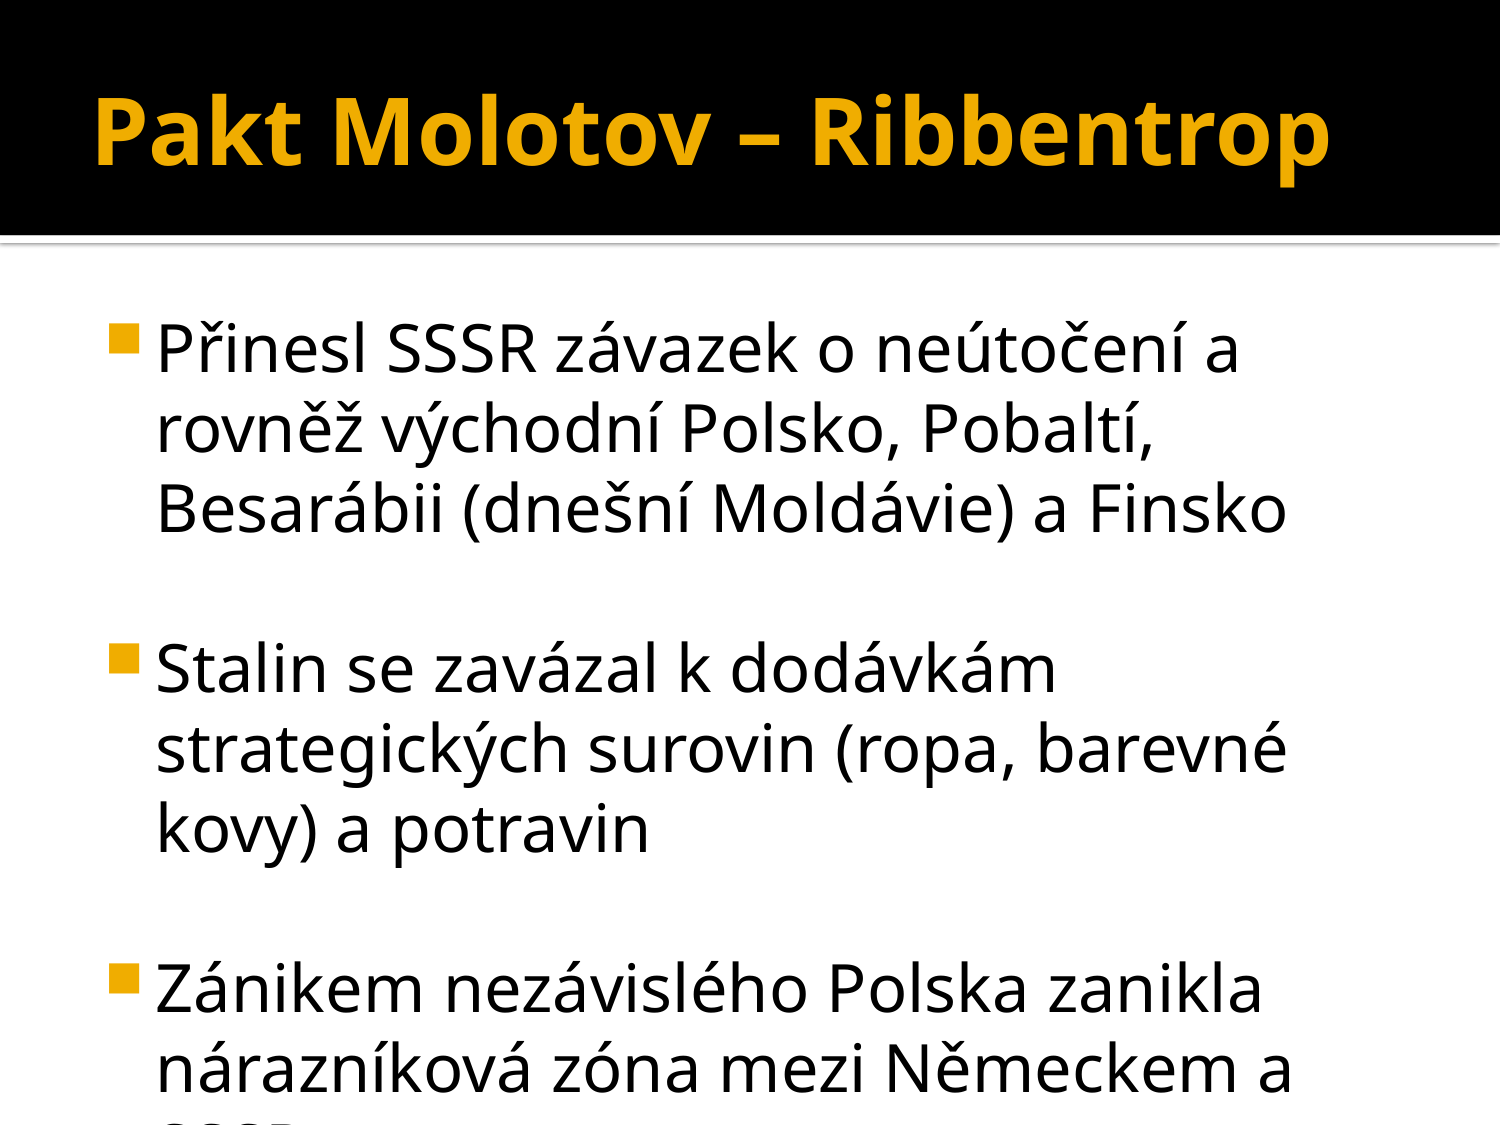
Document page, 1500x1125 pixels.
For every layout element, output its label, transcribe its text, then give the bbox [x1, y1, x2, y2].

list Přinesl SSSR závazek o neútočení a rovněž východní Polsko, Pobaltí, Besarábii (dnešní Moldávie) a Finsko Stalin se zavázal k dodávkám strategických surovin (ropa, barevné kovy) a potravin Zánikem nezávislého Polska zanikla nárazníková zóna mezi Německem a SSSR [74, 290, 1426, 1051]
title Pakt Molotov – Ribbentrop [75, 25, 1425, 231]
